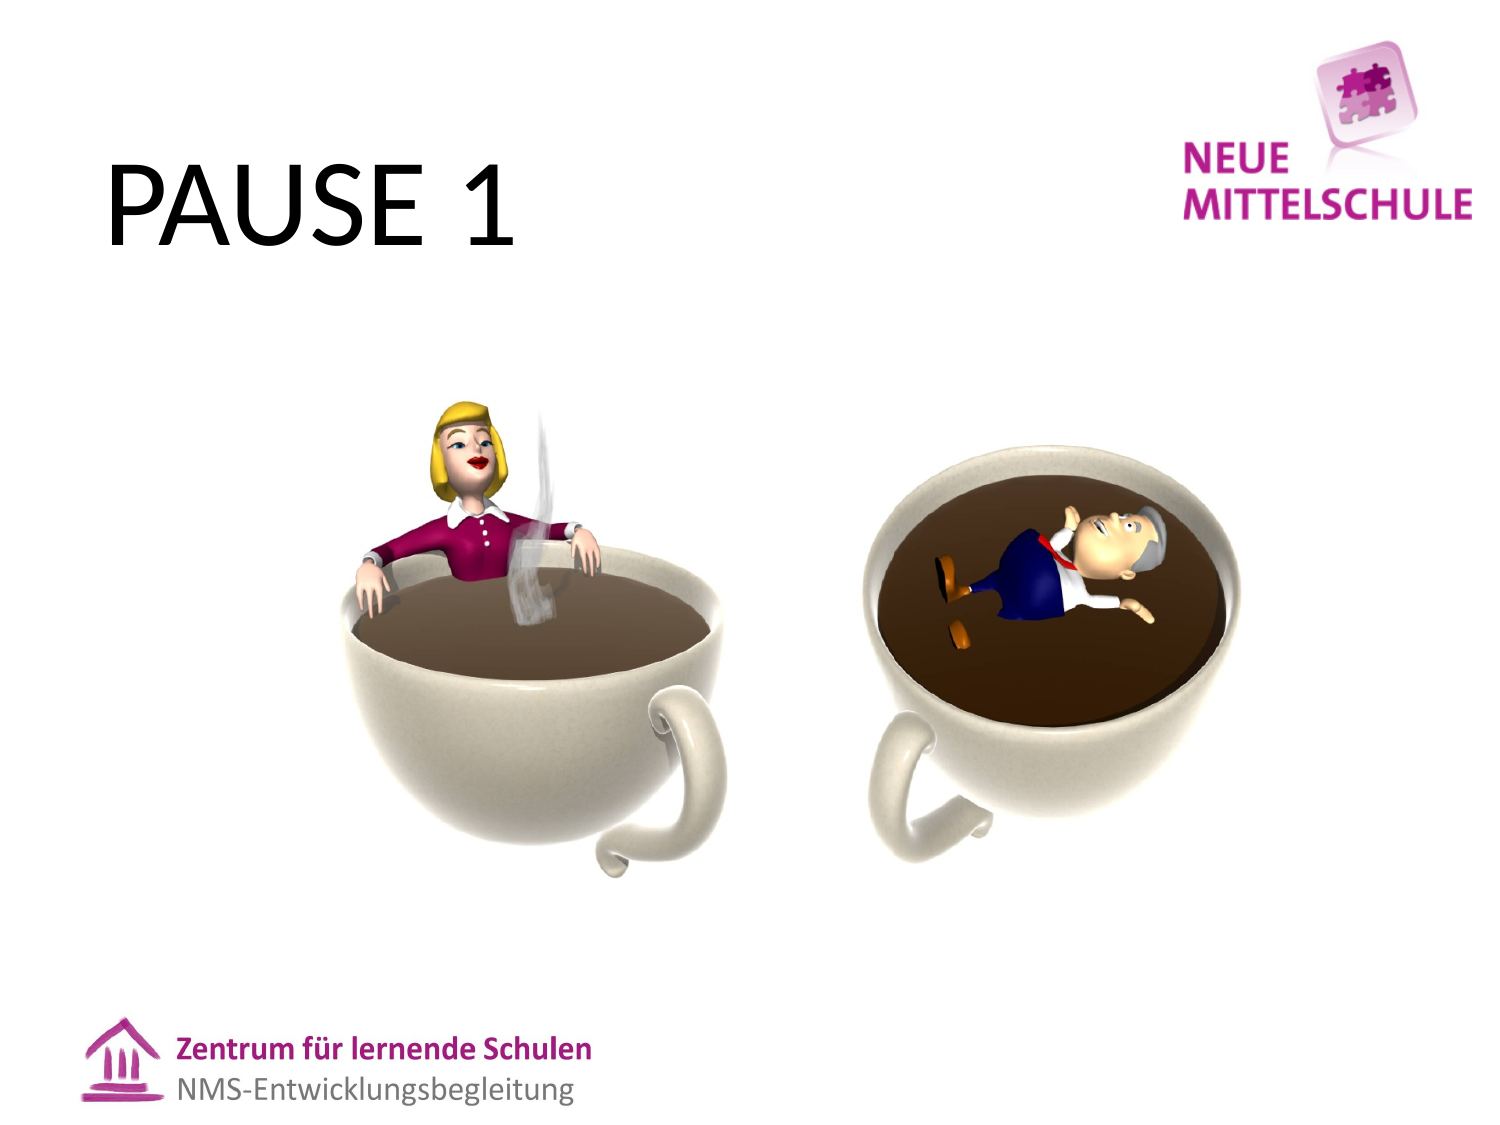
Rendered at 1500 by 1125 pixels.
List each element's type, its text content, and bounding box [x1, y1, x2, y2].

picture [77, 1011, 632, 1125]
title PAUSE 1 [88, 101, 1166, 290]
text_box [324, 396, 1252, 879]
picture [1183, 24, 1472, 220]
